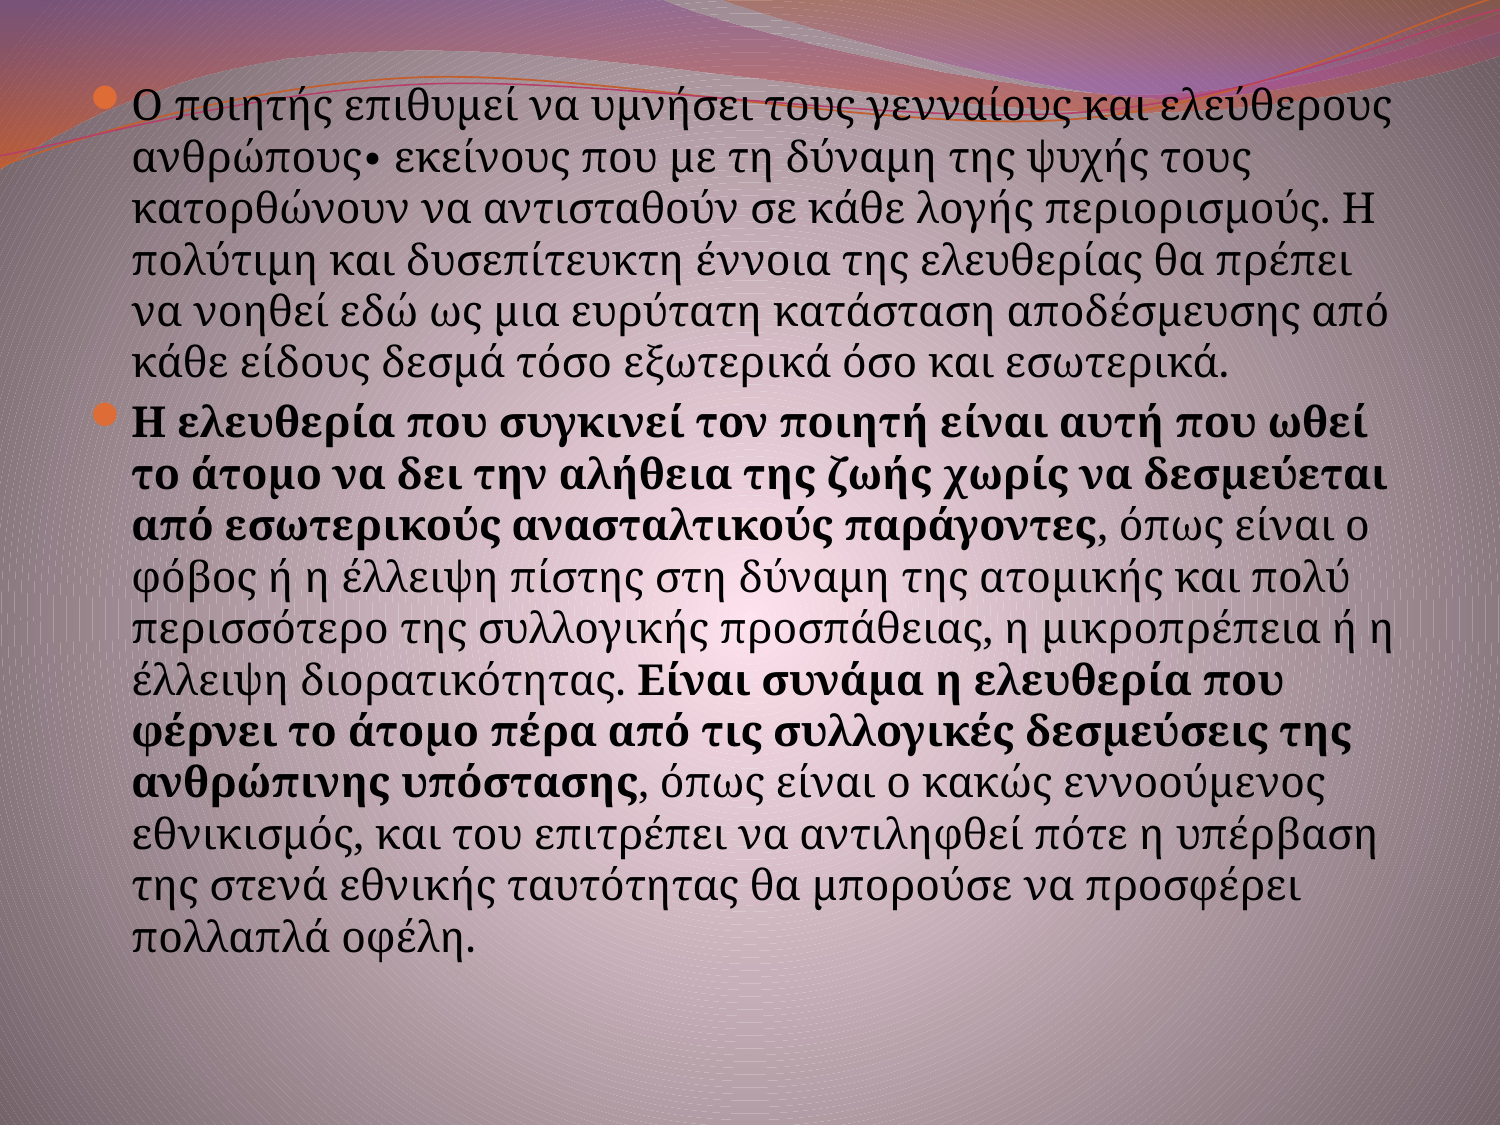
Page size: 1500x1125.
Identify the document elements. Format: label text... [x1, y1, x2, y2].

list Ο ποιητής επιθυμεί να υμνήσει τους γενναίους και ελεύθερους ανθρώπους∙ εκείνους που με τη δύναμη της ψυχής τους κατορθώνουν να αντισταθούν σε κάθε λογής περιορισμούς. Η πολύτιμη και δυσεπίτευκτη έννοια της ελευθερίας θα πρέπει να νοηθεί εδώ ως μια ευρύτατη κατάσταση αποδέσμευσης από κάθε είδους δεσμά τόσο εξωτερικά όσο και εσωτερικά. Η ελευθερία που συγκινεί τον ποιητή είναι αυτή που ωθεί το άτομο να δει την αλήθεια της ζωής χωρίς να δεσμεύεται από εσωτερικούς ανασταλτικούς παράγοντες, όπως είναι ο φόβος ή η έλλειψη πίστης στη δύναμη της ατομικής και πολύ περισσότερο της συλλογικής προσπάθειας, η μικροπρέπεια ή η έλλειψη διορατικότητας. Είναι συνάμα η ελευθερία που φέρνει το άτομο πέρα από τις συλλογικές δεσμεύσεις της ανθρώπινης υπόστασης, όπως είναι ο κακώς εννοούμενος εθνικισμός, και του επιτρέπει να αντιληφθεί πότε η υπέρβαση της στενά εθνικής ταυτότητας θα μπορούσε να προσφέρει πολλαπλά οφέλη. [75, 70, 1425, 1005]
